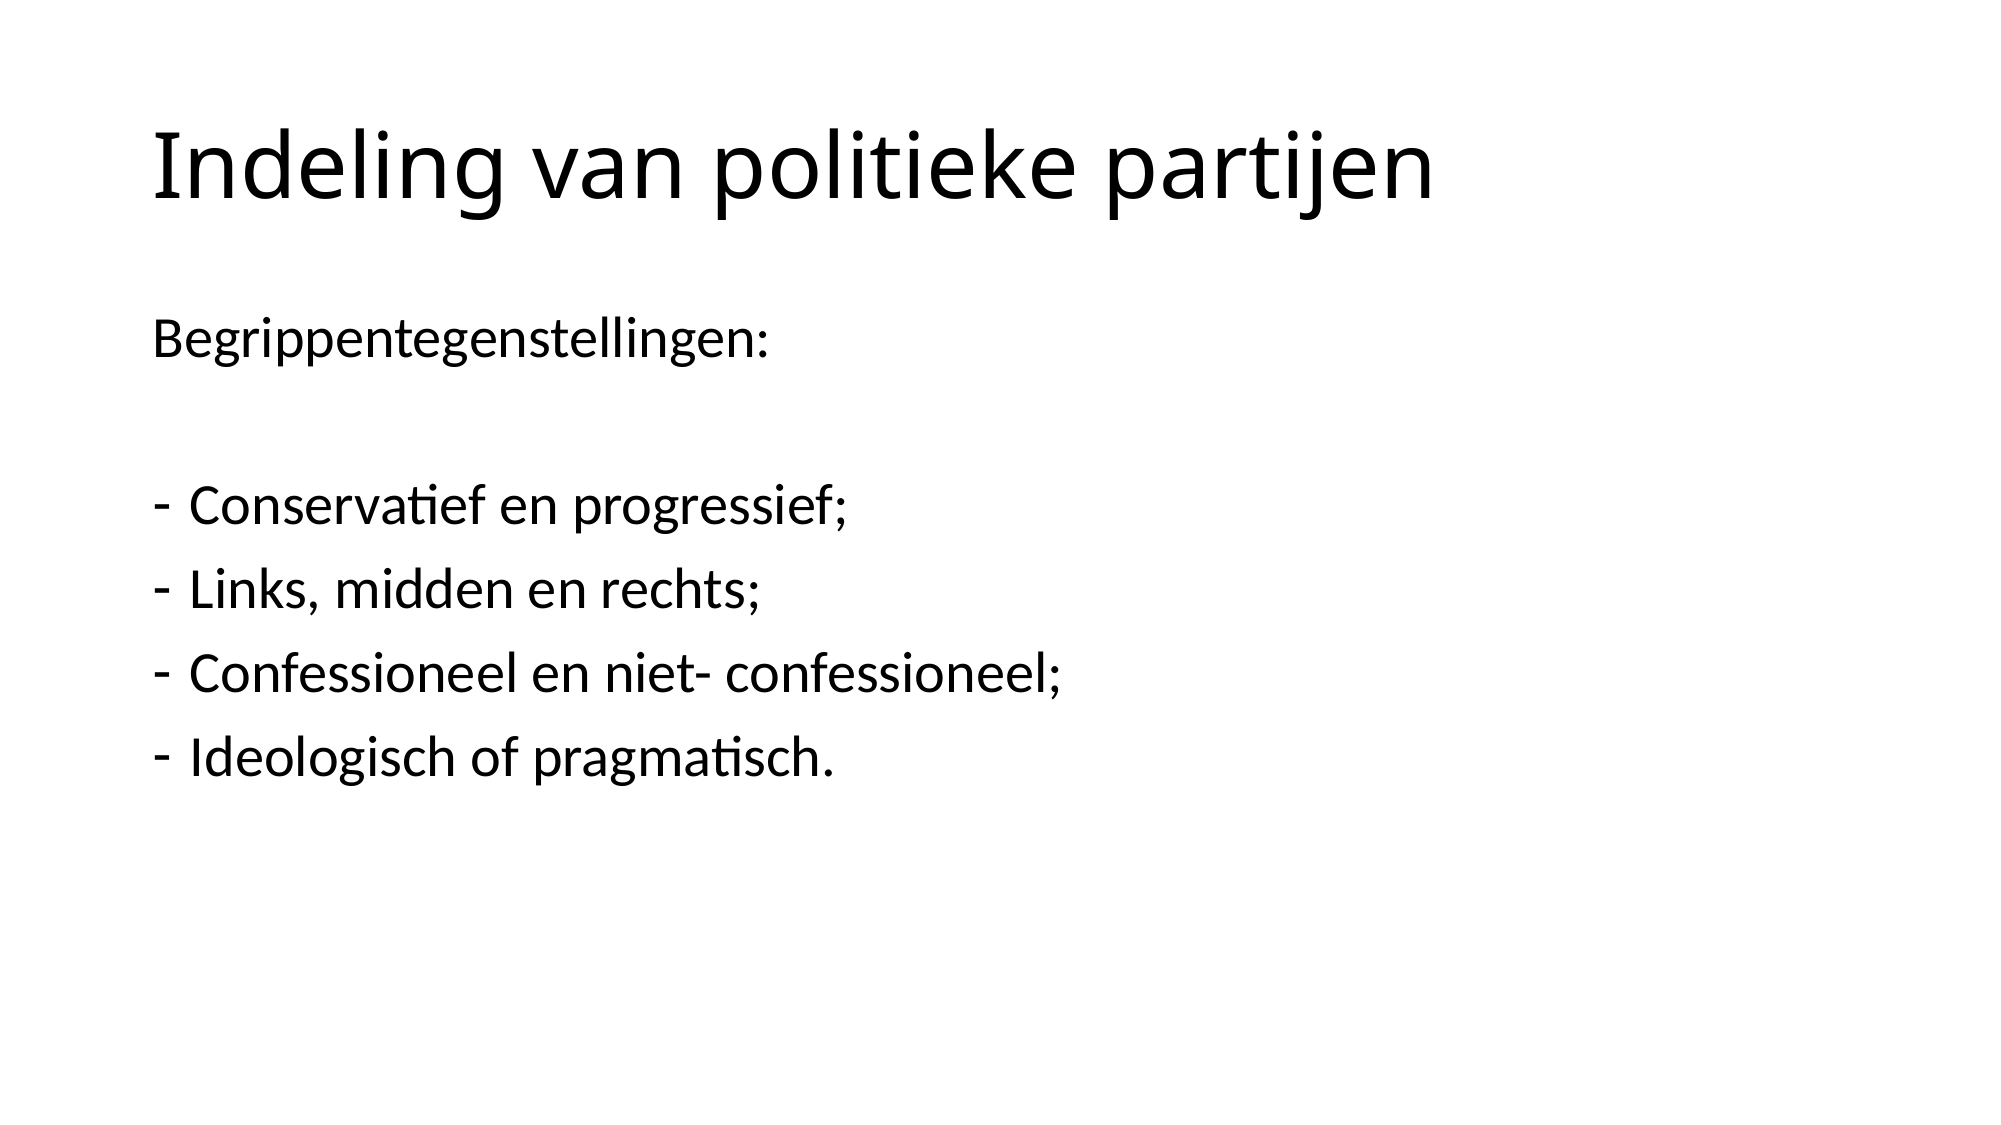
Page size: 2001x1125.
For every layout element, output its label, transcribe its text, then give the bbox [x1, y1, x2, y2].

title Indeling van politieke partijen [137, 59, 1863, 278]
list Begrippentegenstellingen: Conservatief en progressief; Links, midden en rechts; Confessioneel en niet- confessioneel; Ideologisch of pragmatisch. [137, 299, 1863, 1014]
